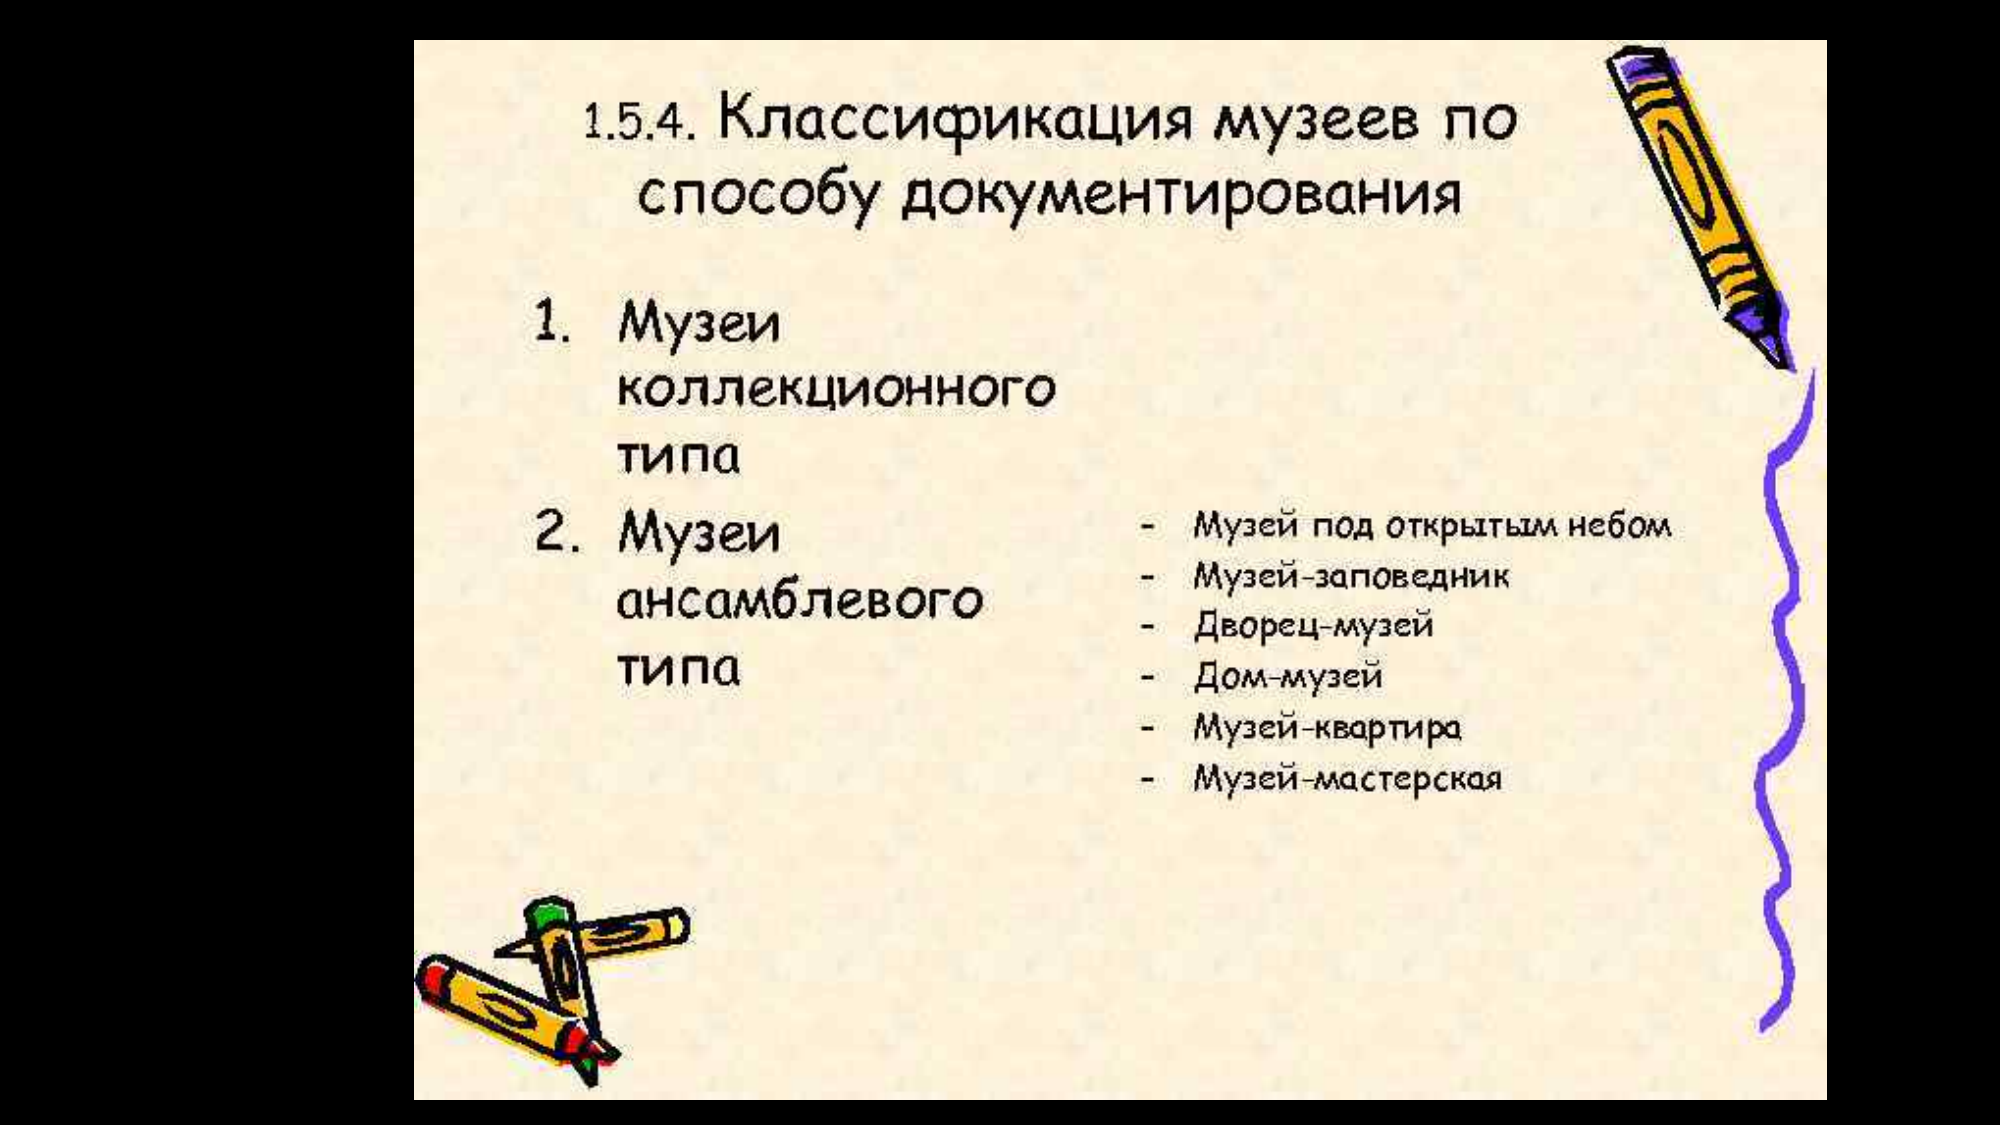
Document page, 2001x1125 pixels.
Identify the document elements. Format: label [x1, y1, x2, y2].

picture [414, 40, 1827, 1100]
